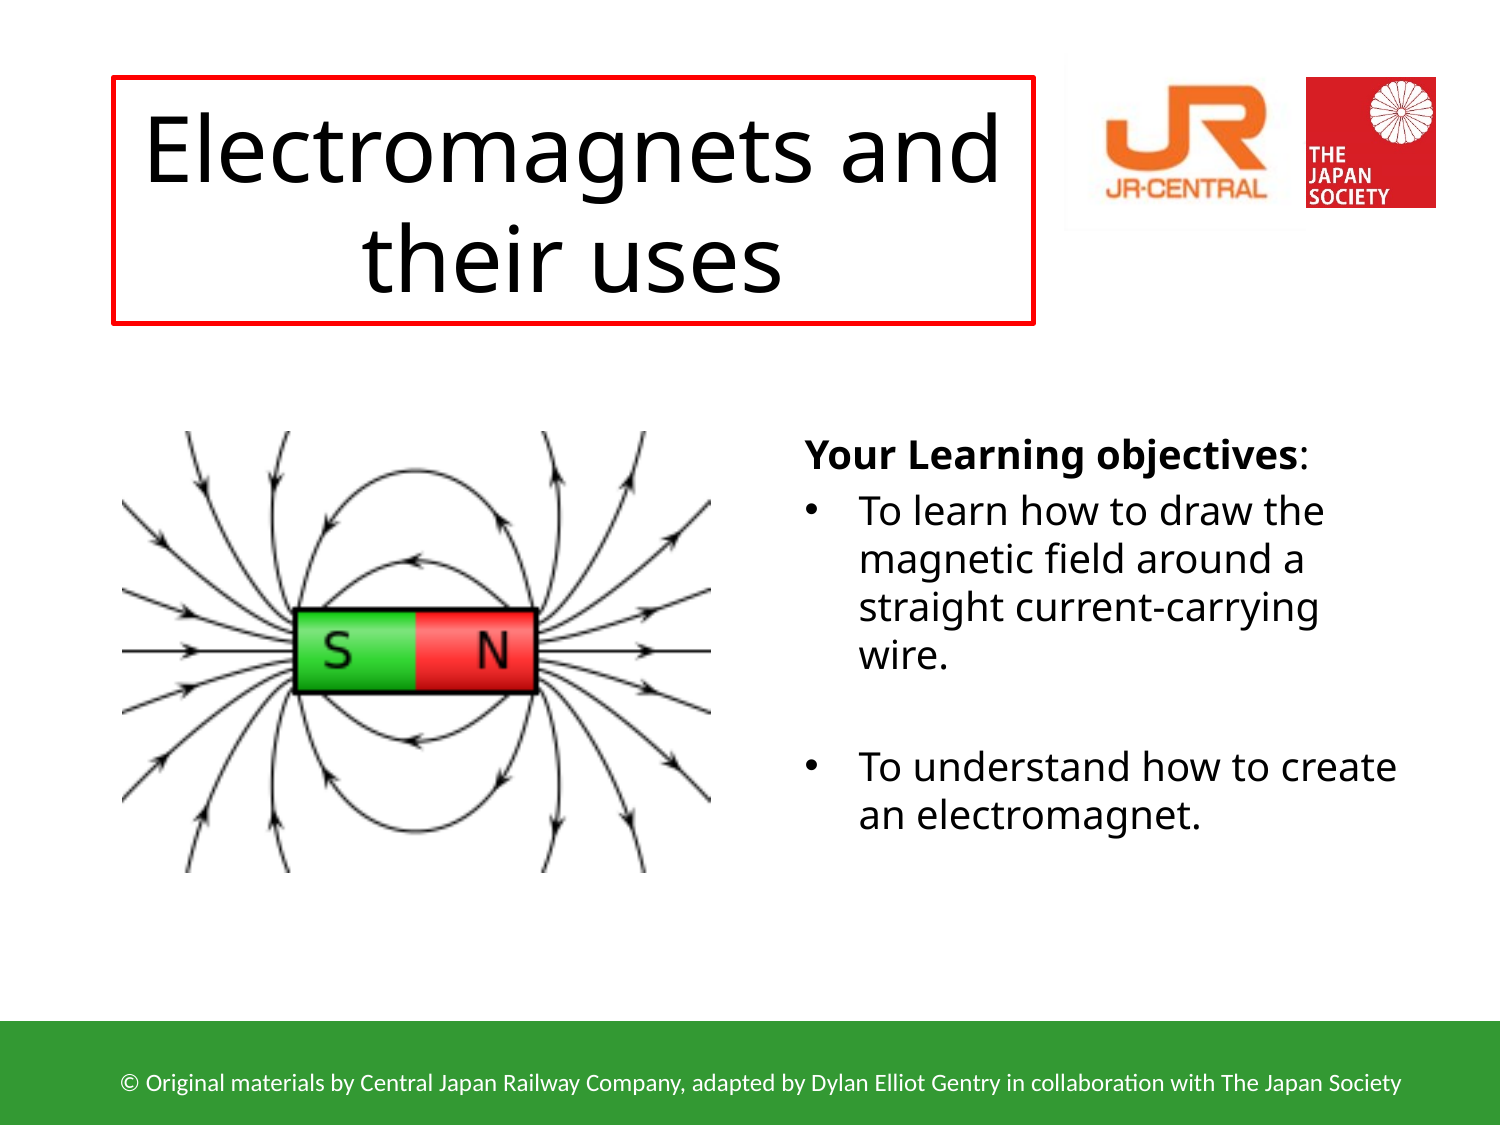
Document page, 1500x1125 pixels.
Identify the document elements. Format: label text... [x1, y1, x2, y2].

footer © Original materials by Central Japan Railway Company, adapted by Dylan Elliot Gentry in collaboration with The Japan Society [88, 1061, 1436, 1103]
title Electromagnets and their uses [113, 77, 1034, 324]
picture [1064, 53, 1436, 231]
list Your Learning objectives: To learn how to draw the magnetic field around a straight current-carrying wire. To understand how to create an electromagnet. [789, 421, 1425, 847]
text_box [0, 1021, 1500, 1125]
picture [122, 431, 711, 873]
